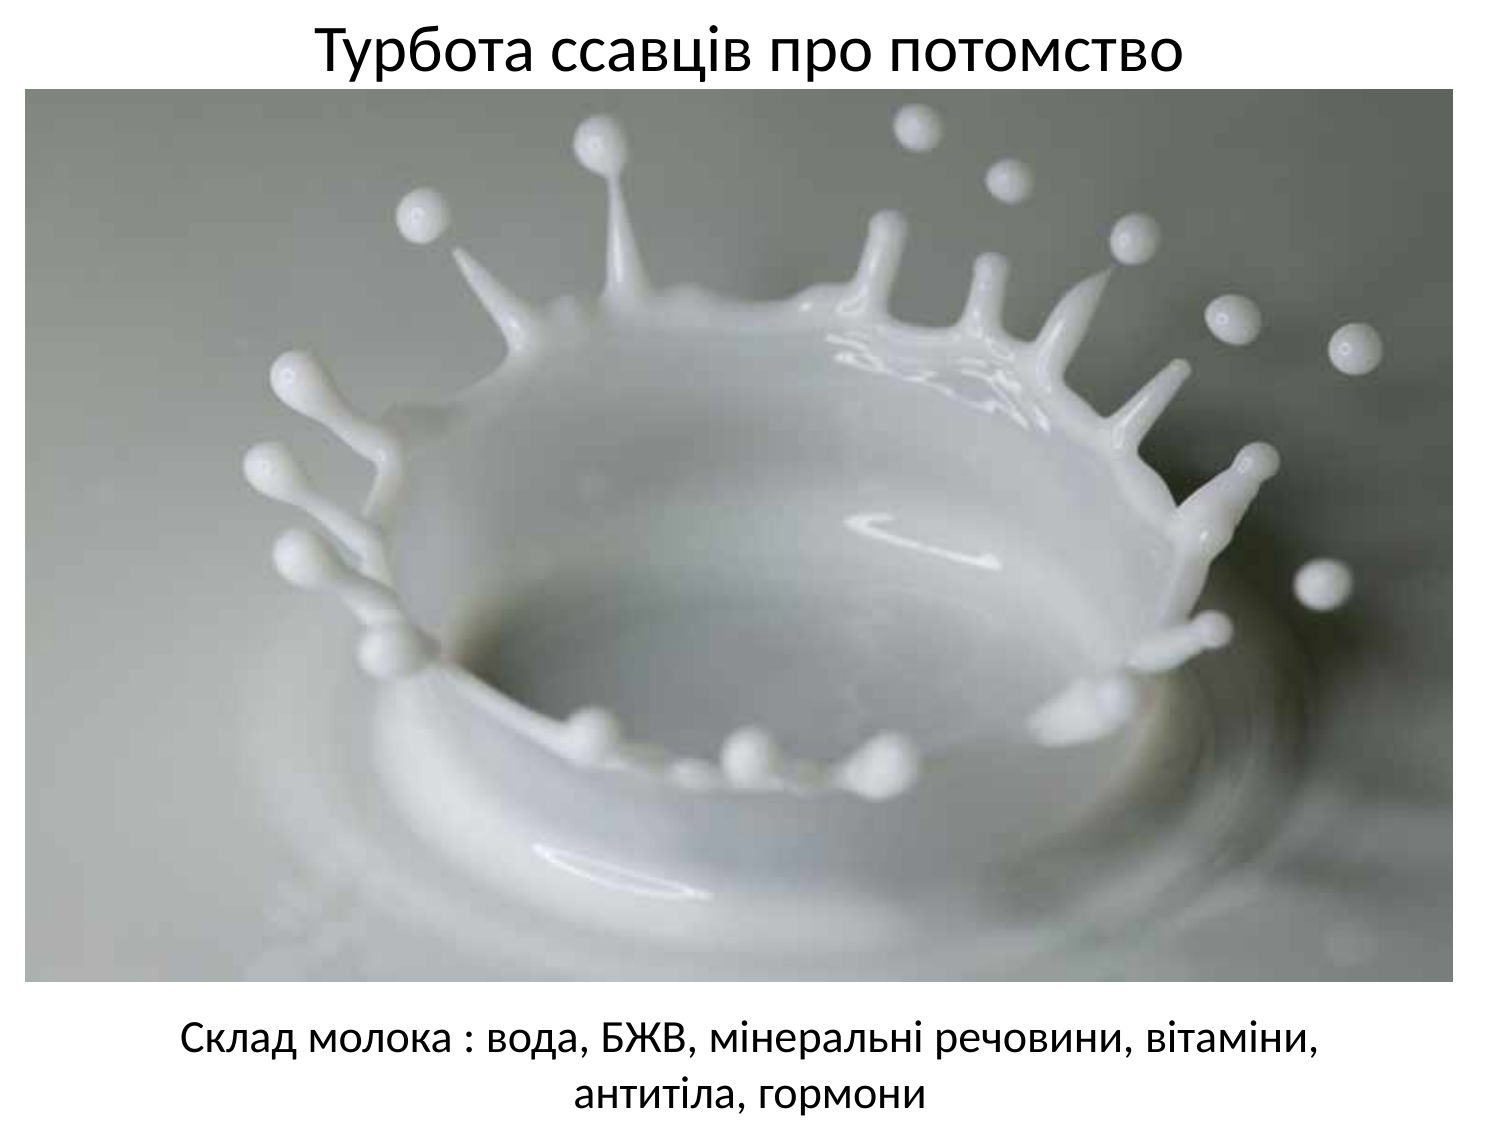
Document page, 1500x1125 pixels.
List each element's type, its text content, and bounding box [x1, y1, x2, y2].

picture [25, 89, 1453, 982]
list Склад молока : вода, БЖВ, мінеральні речовини, вітаміни, антитіла, гормони [75, 999, 1425, 1125]
title Турбота ссавців про потомство [75, 0, 1425, 88]
